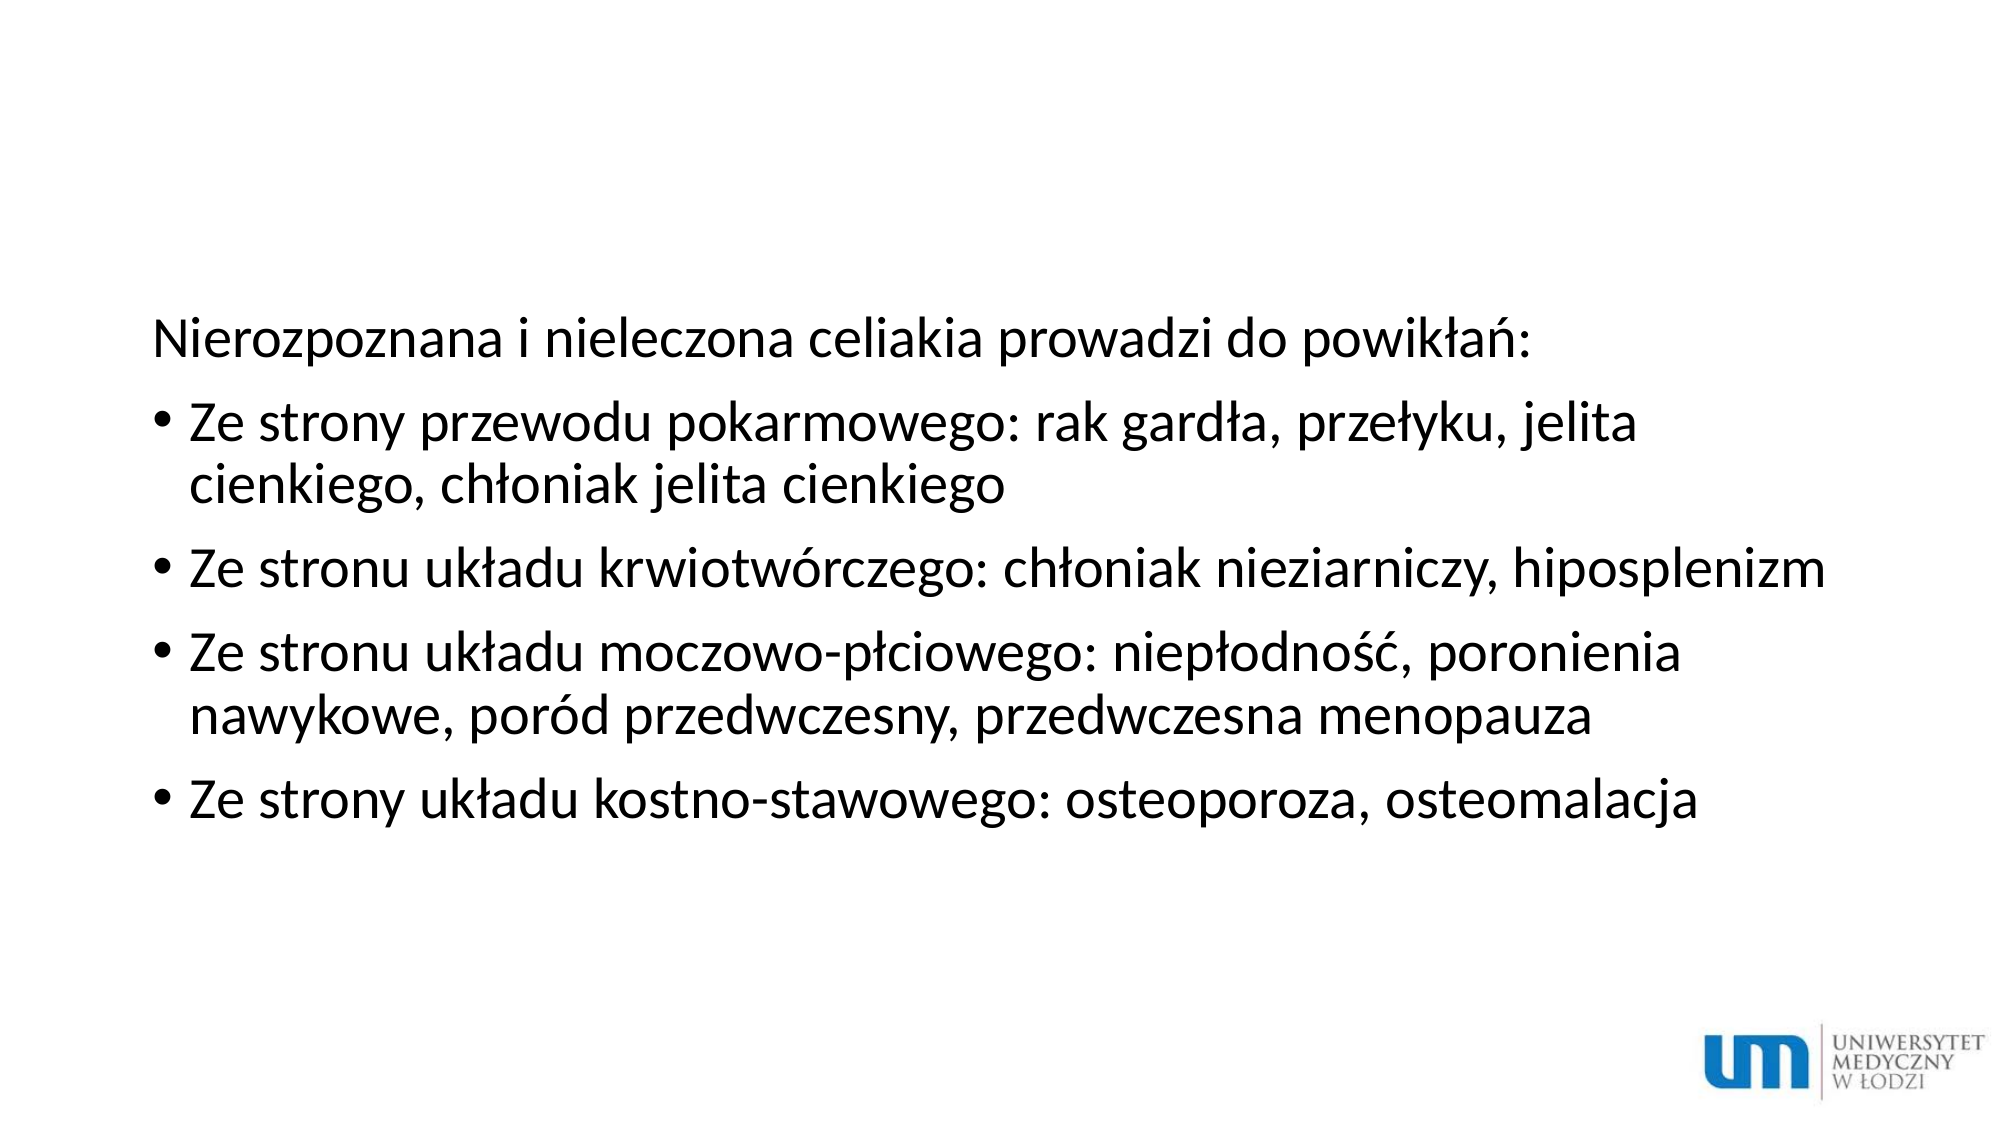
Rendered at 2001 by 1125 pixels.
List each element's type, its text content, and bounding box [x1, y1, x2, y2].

list Nierozpoznana i nieleczona celiakia prowadzi do powikłań: Ze strony przewodu pokarmowego: rak gardła, przełyku, jelita cienkiego, chłoniak jelita cienkiego Ze stronu układu krwiotwórczego: chłoniak nieziarniczy, hiposplenizm Ze stronu układu moczowo-płciowego: niepłodność, poronienia nawykowe, poród przedwczesny, przedwczesna menopauza Ze strony układu kostno-stawowego: osteoporoza, osteomalacja [137, 299, 1863, 1014]
picture [1663, 992, 2000, 1125]
